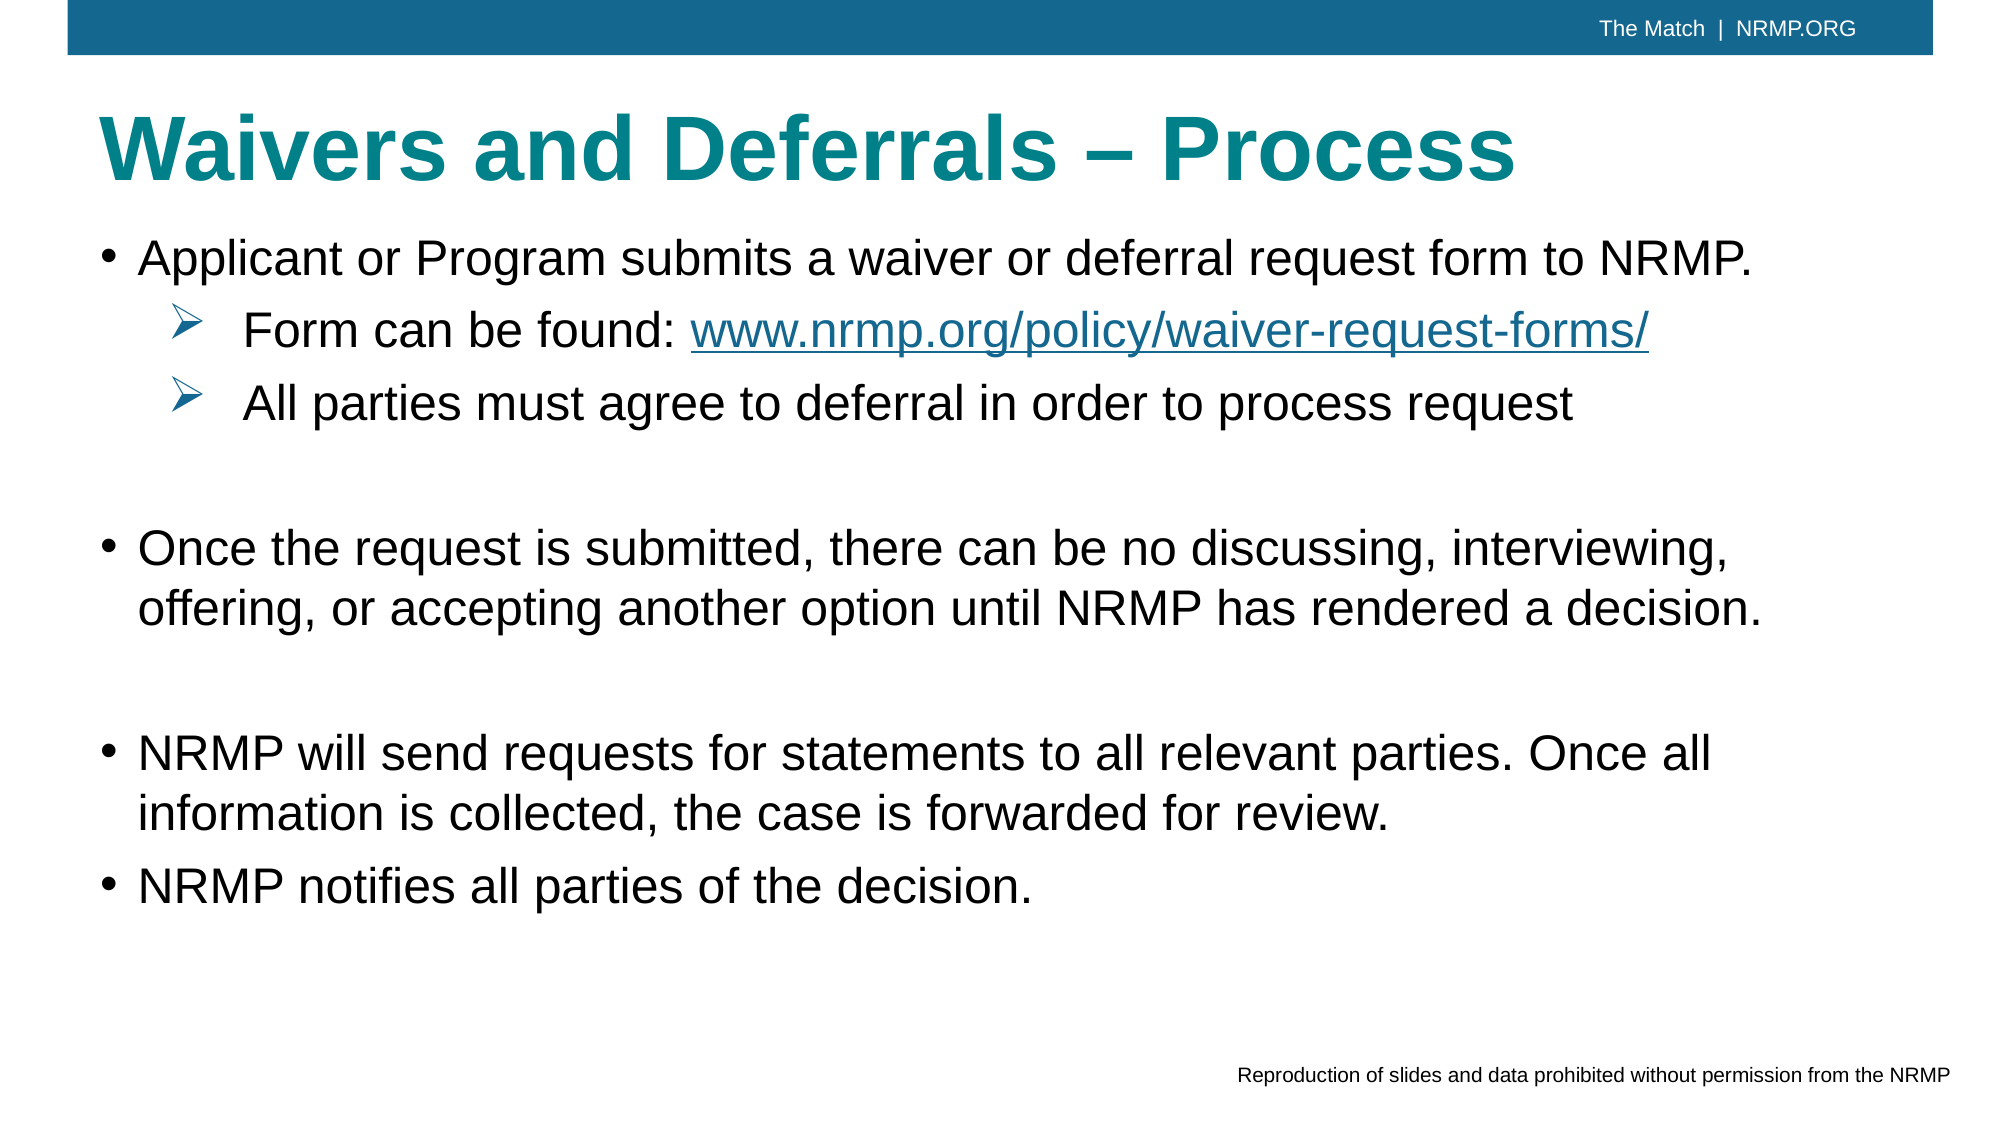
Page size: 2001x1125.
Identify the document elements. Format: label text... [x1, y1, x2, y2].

text_box Applicant or Program submits a waiver or deferral request form to NRMP. Form can be found: www.nrmp.org/policy/waiver-request-forms/ All parties must agree to deferral in order to process request Once the request is submitted, there can be no discussing, interviewing, offering, or accepting another option until NRMP has rendered a decision. NRMP will send requests for statements to all relevant parties. Once all information is collected, the case is forwarded for review. NRMP notifies all parties of the decision. [85, 217, 1818, 956]
text_box Waivers and Deferrals – Process [85, 93, 1951, 192]
text_box Reproduction of slides and data prohibited without permission from the NRMP [1222, 1054, 1982, 1094]
